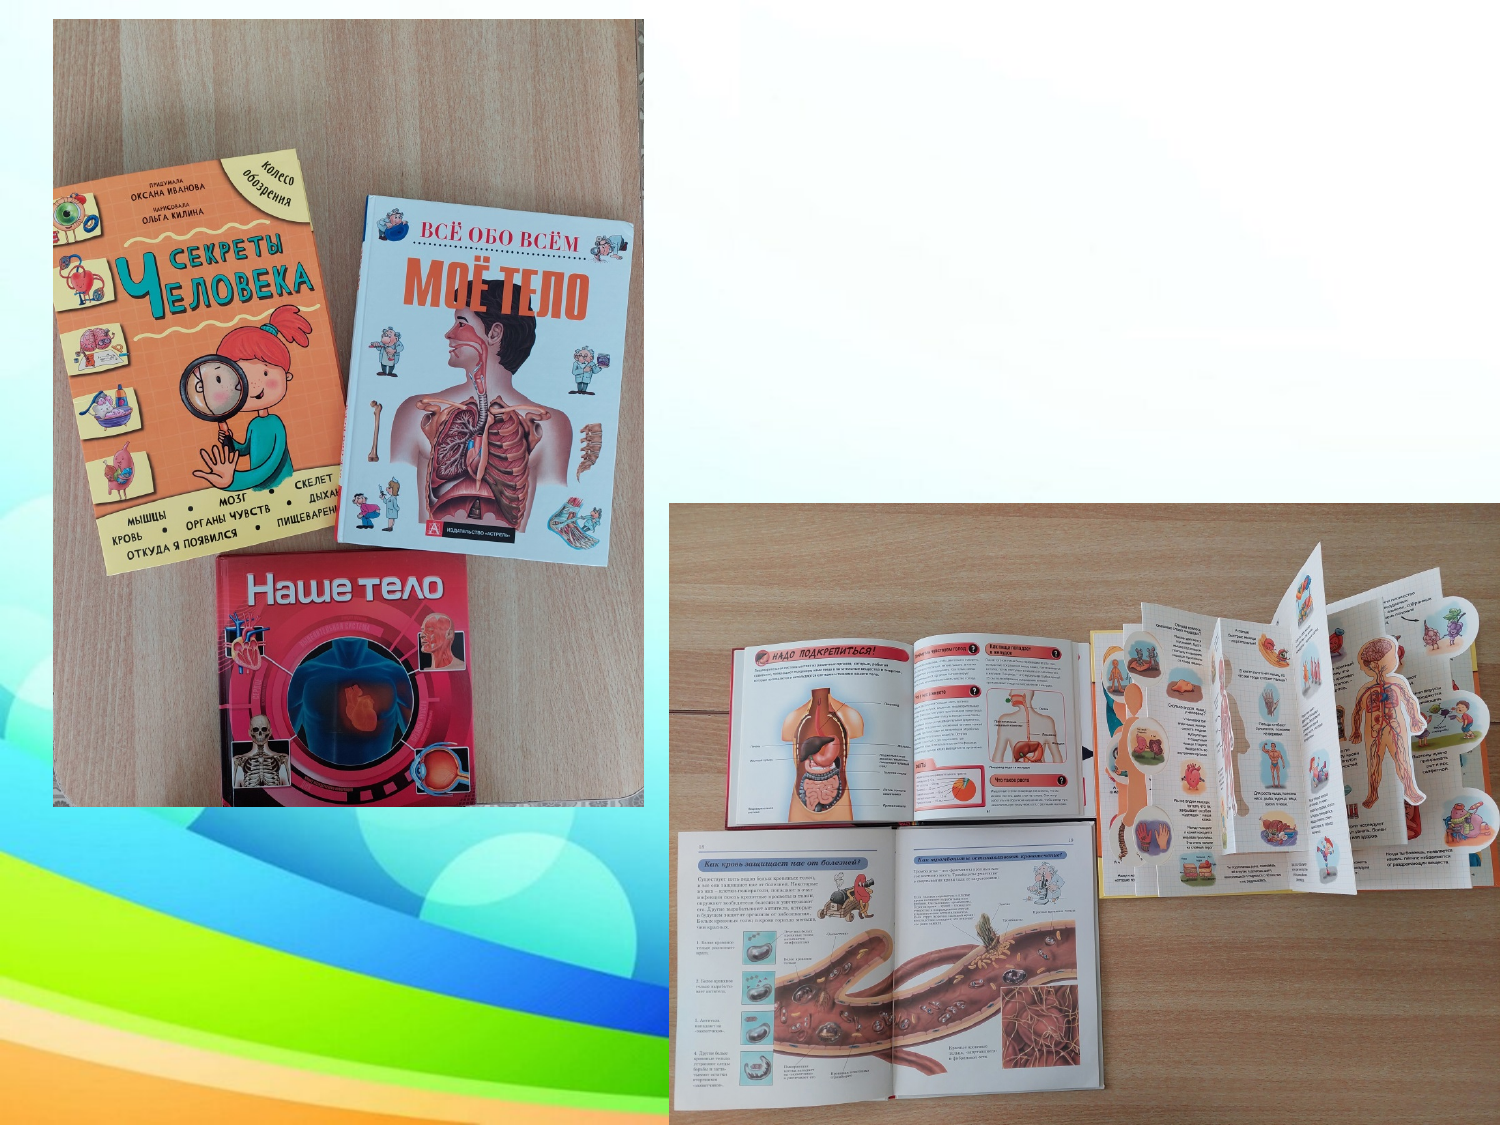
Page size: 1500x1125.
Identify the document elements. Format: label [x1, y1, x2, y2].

picture [52, 18, 644, 807]
list [0, 0, 1500, 1125]
picture [669, 503, 1500, 1125]
